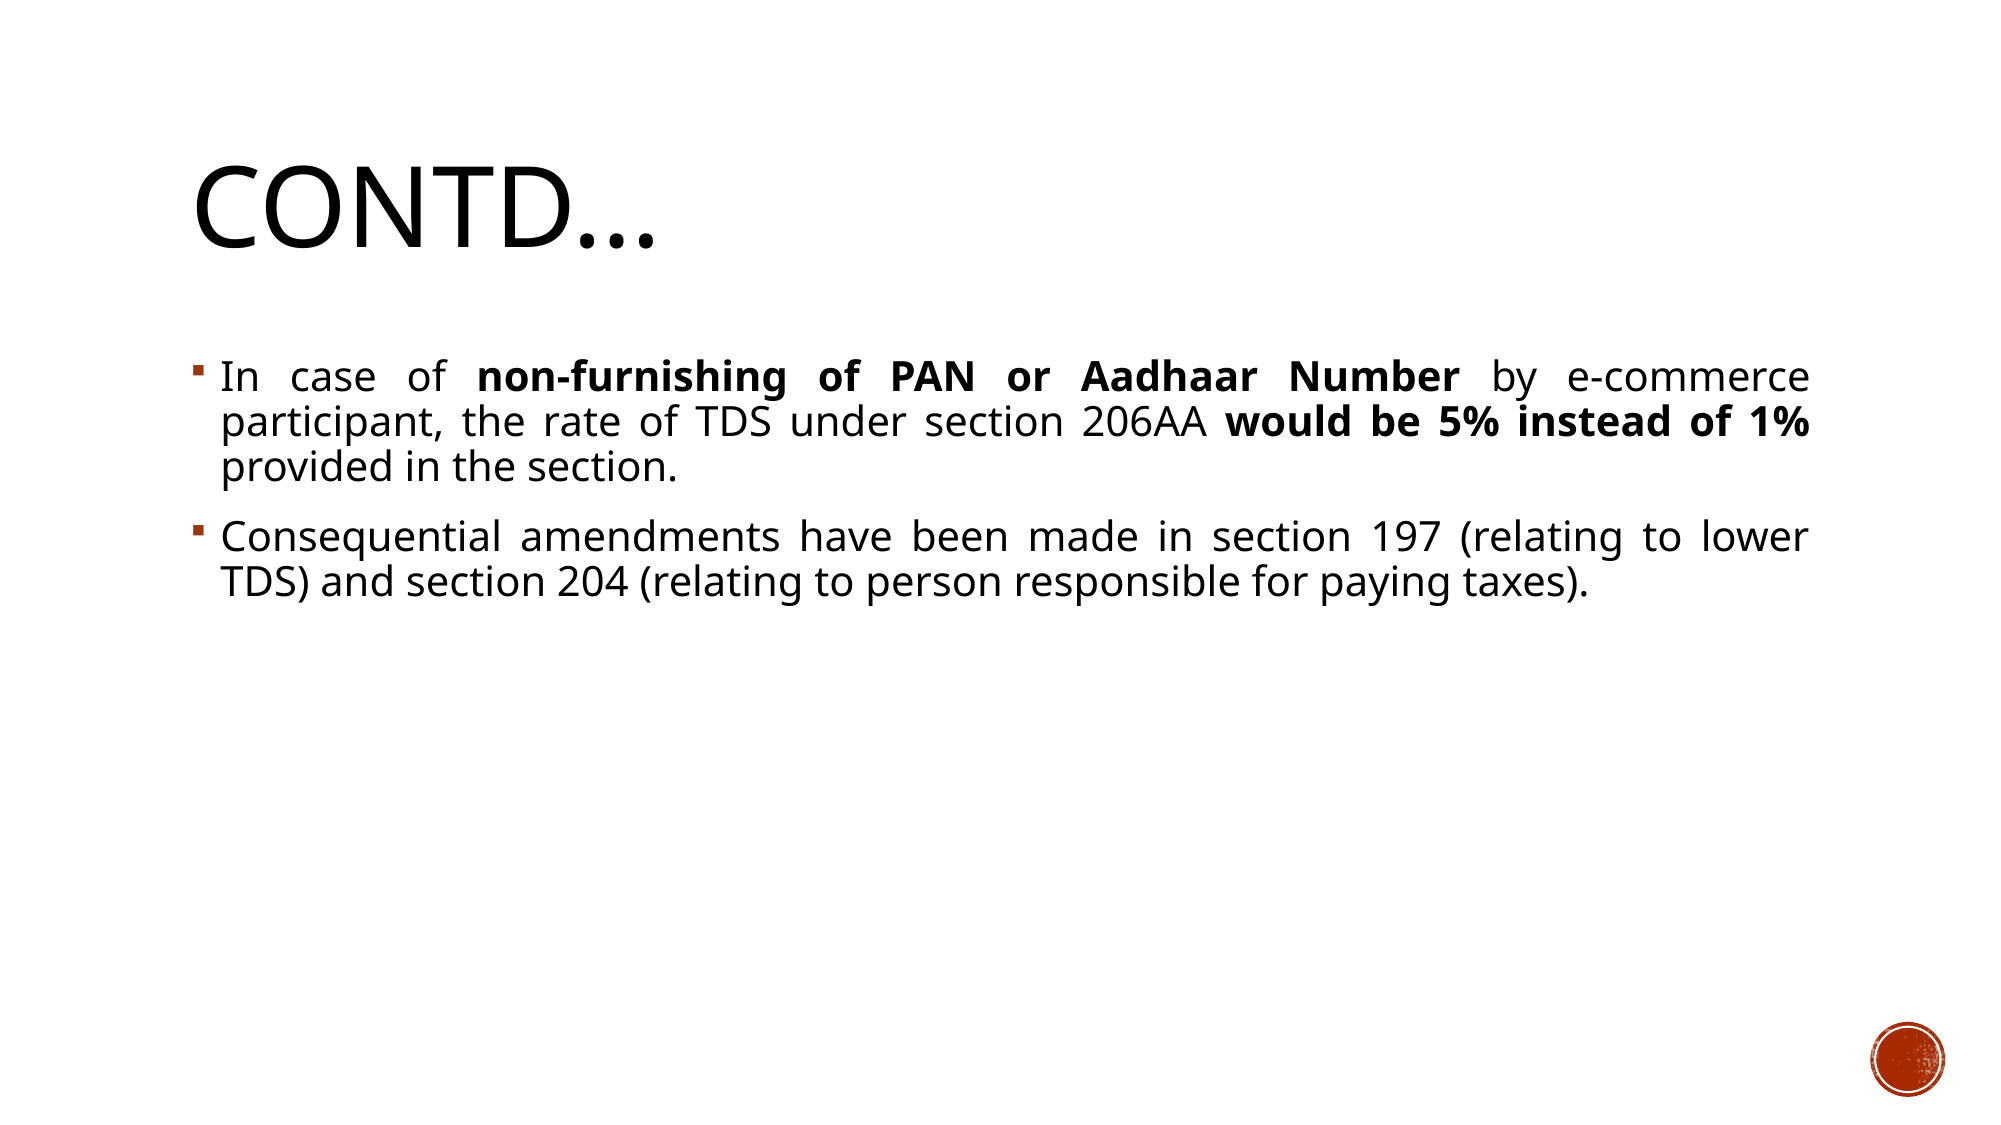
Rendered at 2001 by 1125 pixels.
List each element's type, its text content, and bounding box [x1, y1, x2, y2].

title Contd… [175, 79, 1826, 344]
list In case of non-furnishing of PAN or Aadhaar Number by e-commerce participant, the rate of TDS under section 206AA would be 5% instead of 1% provided in the section. Consequential amendments have been made in section 197 (relating to lower TDS) and section 204 (relating to person responsible for paying taxes). [175, 348, 1826, 1013]
